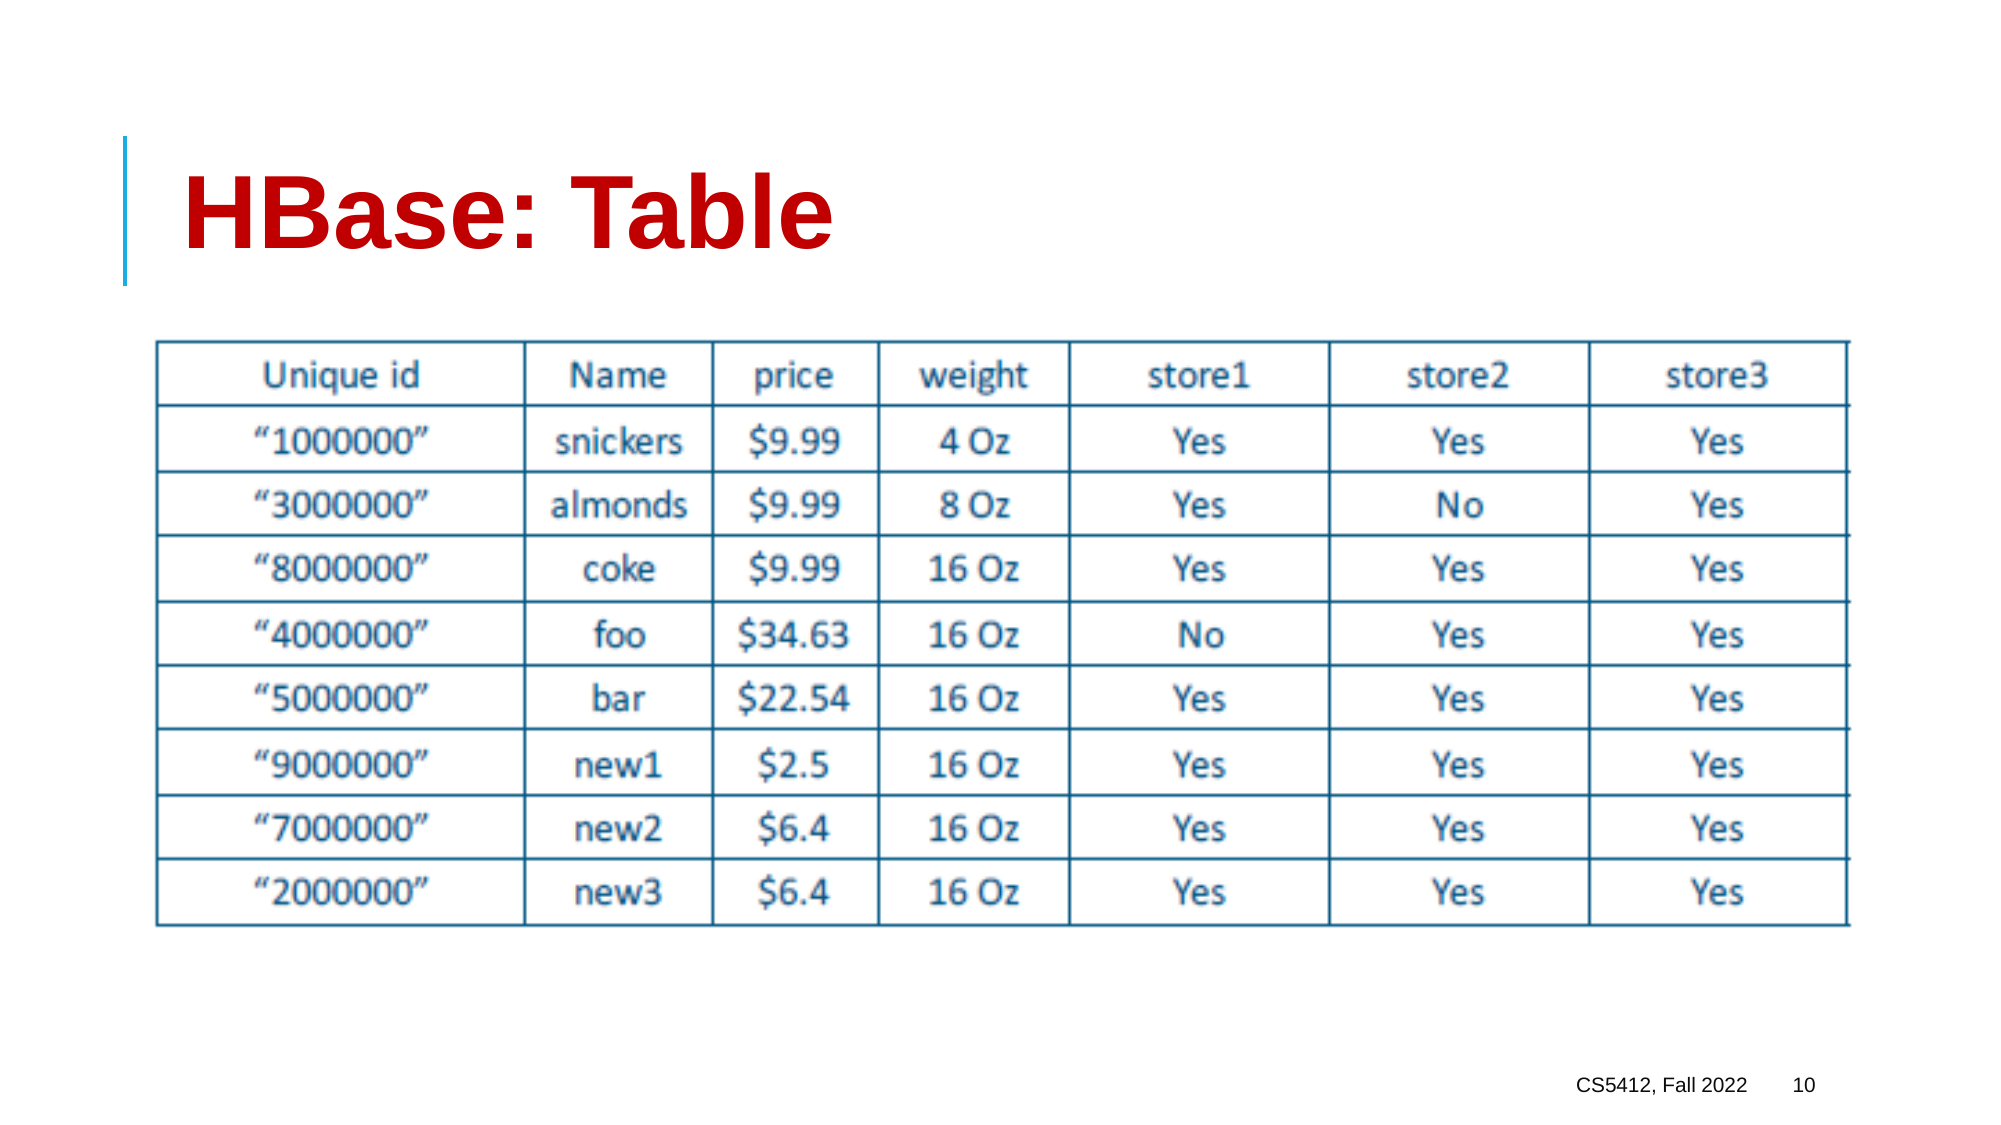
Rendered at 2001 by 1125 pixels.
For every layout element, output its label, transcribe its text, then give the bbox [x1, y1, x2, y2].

footer CS5412, Fall 2022 [794, 1061, 1763, 1107]
slide_number 10 [1777, 1061, 1938, 1107]
picture [151, 322, 1869, 930]
title HBase: Table [168, 96, 1763, 321]
